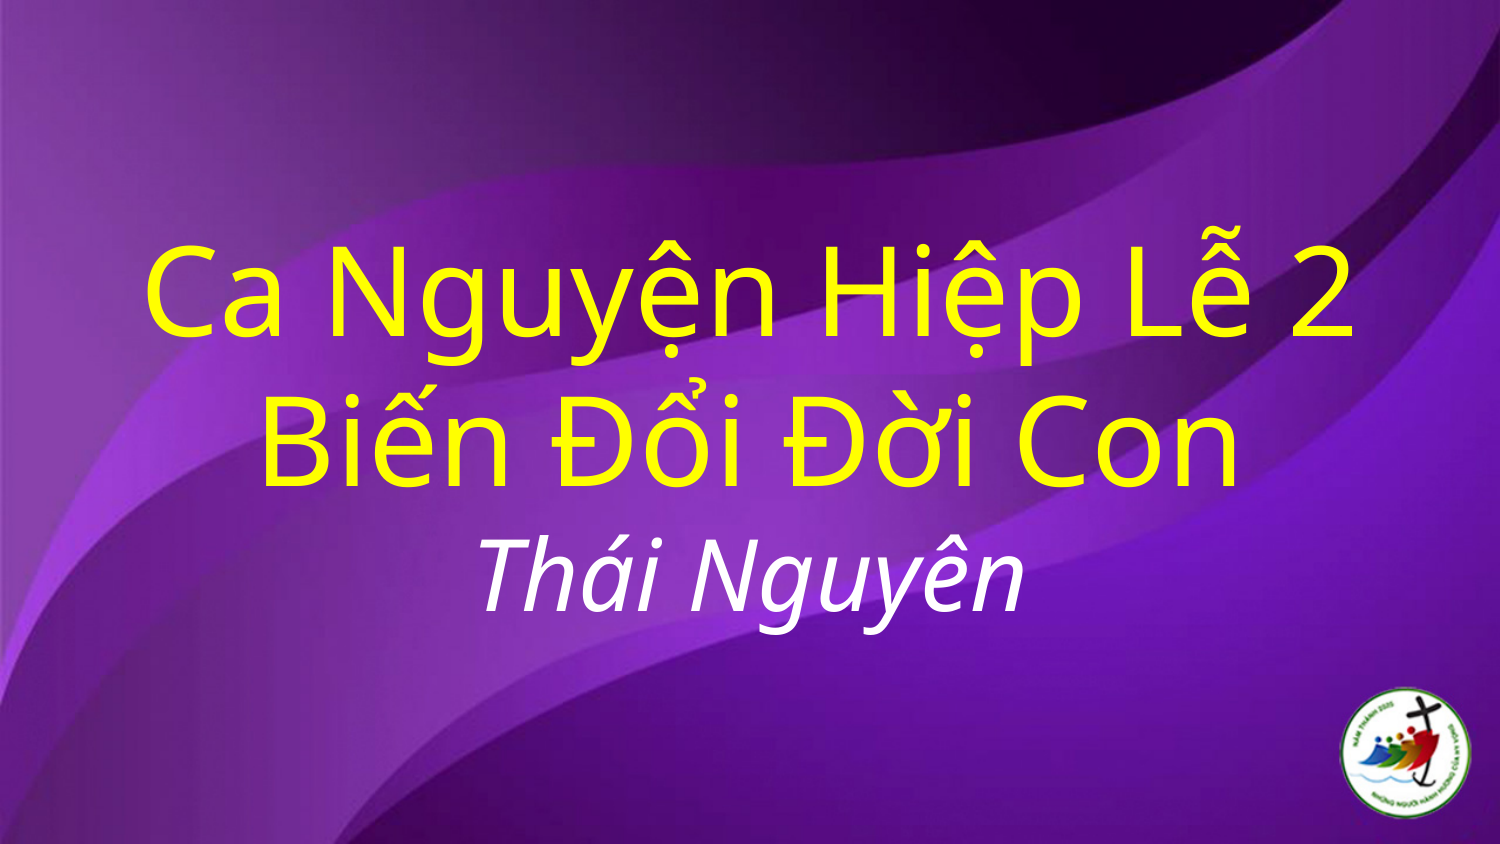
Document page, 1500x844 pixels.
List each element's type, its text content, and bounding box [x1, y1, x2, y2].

title Ca Nguyện Hiệp Lễ 2 Biến Đổi Đời Con Thái Nguyên [0, 0, 1500, 844]
